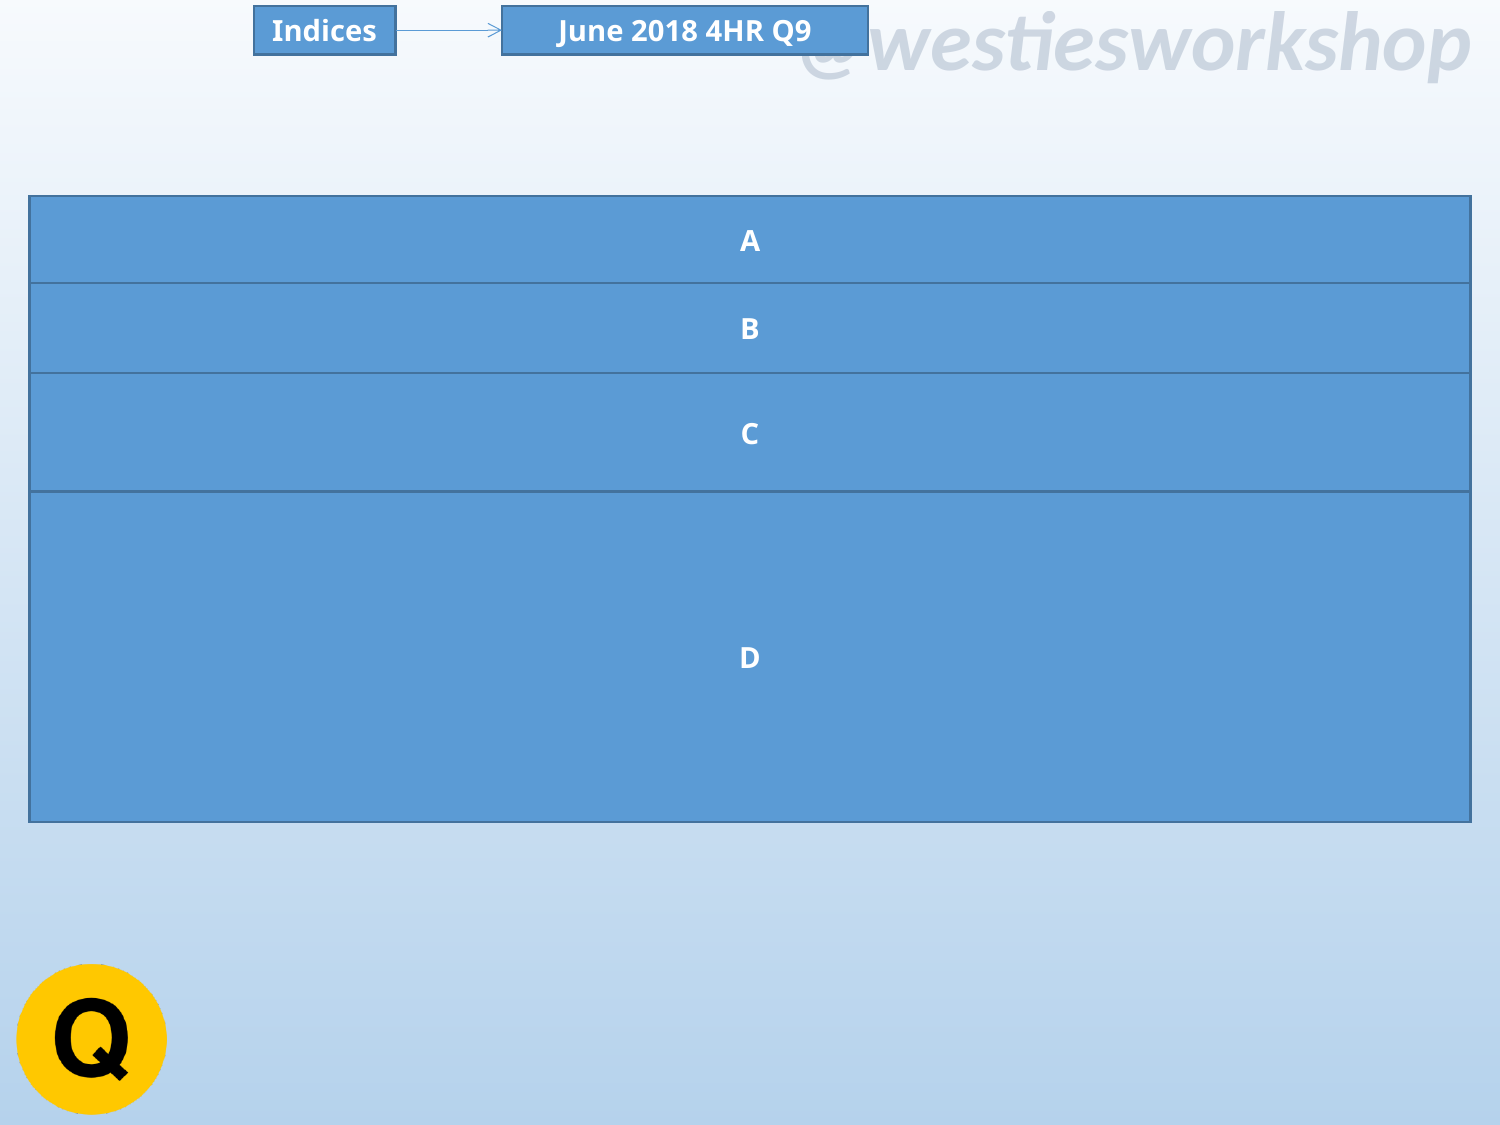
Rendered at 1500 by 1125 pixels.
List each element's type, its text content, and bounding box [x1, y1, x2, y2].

picture [29, 196, 1471, 823]
picture [0, 940, 191, 1125]
text_box Indices [253, 5, 397, 56]
text_box June 2018 4HR Q9 [501, 5, 869, 56]
